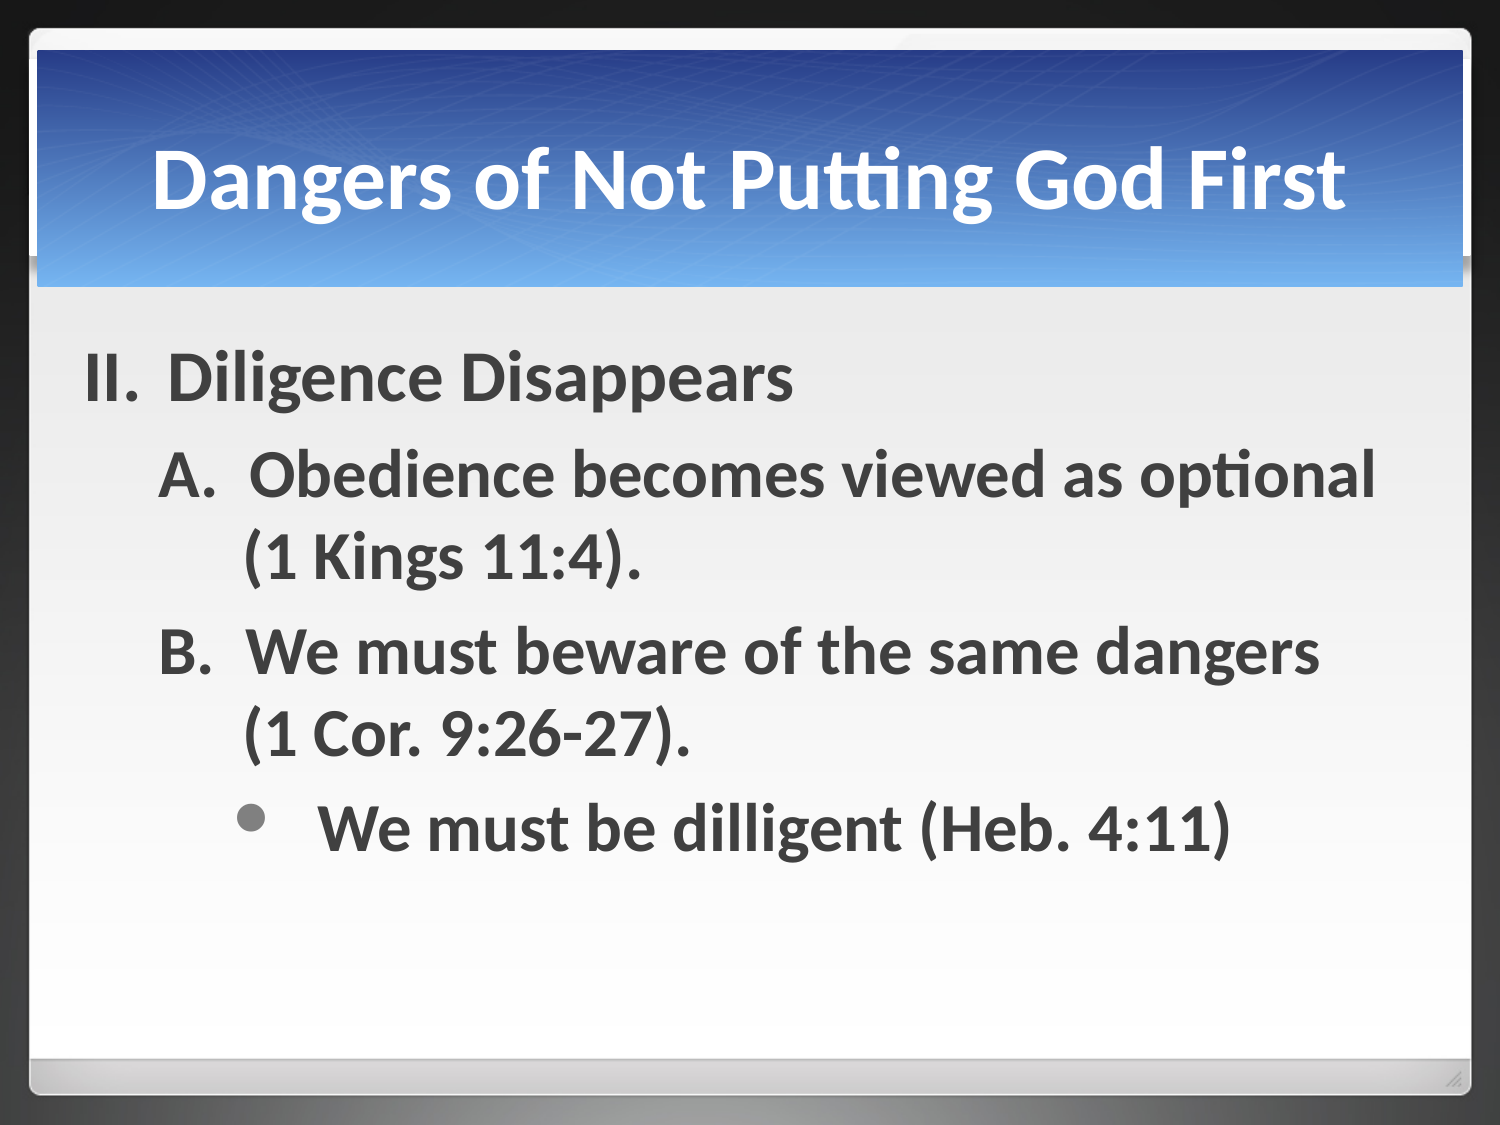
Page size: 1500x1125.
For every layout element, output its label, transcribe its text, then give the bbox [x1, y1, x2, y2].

picture [0, 0, 1500, 1125]
list II. Diligence Disappears A. Obedience becomes viewed as optional (1 Kings 11:4). B. We must beware of the same dangers (1 Cor. 9:26-27). We must be dilligent (Heb. 4:11) [68, 320, 1432, 1025]
title Dangers of Not Putting God First [68, 59, 1432, 287]
